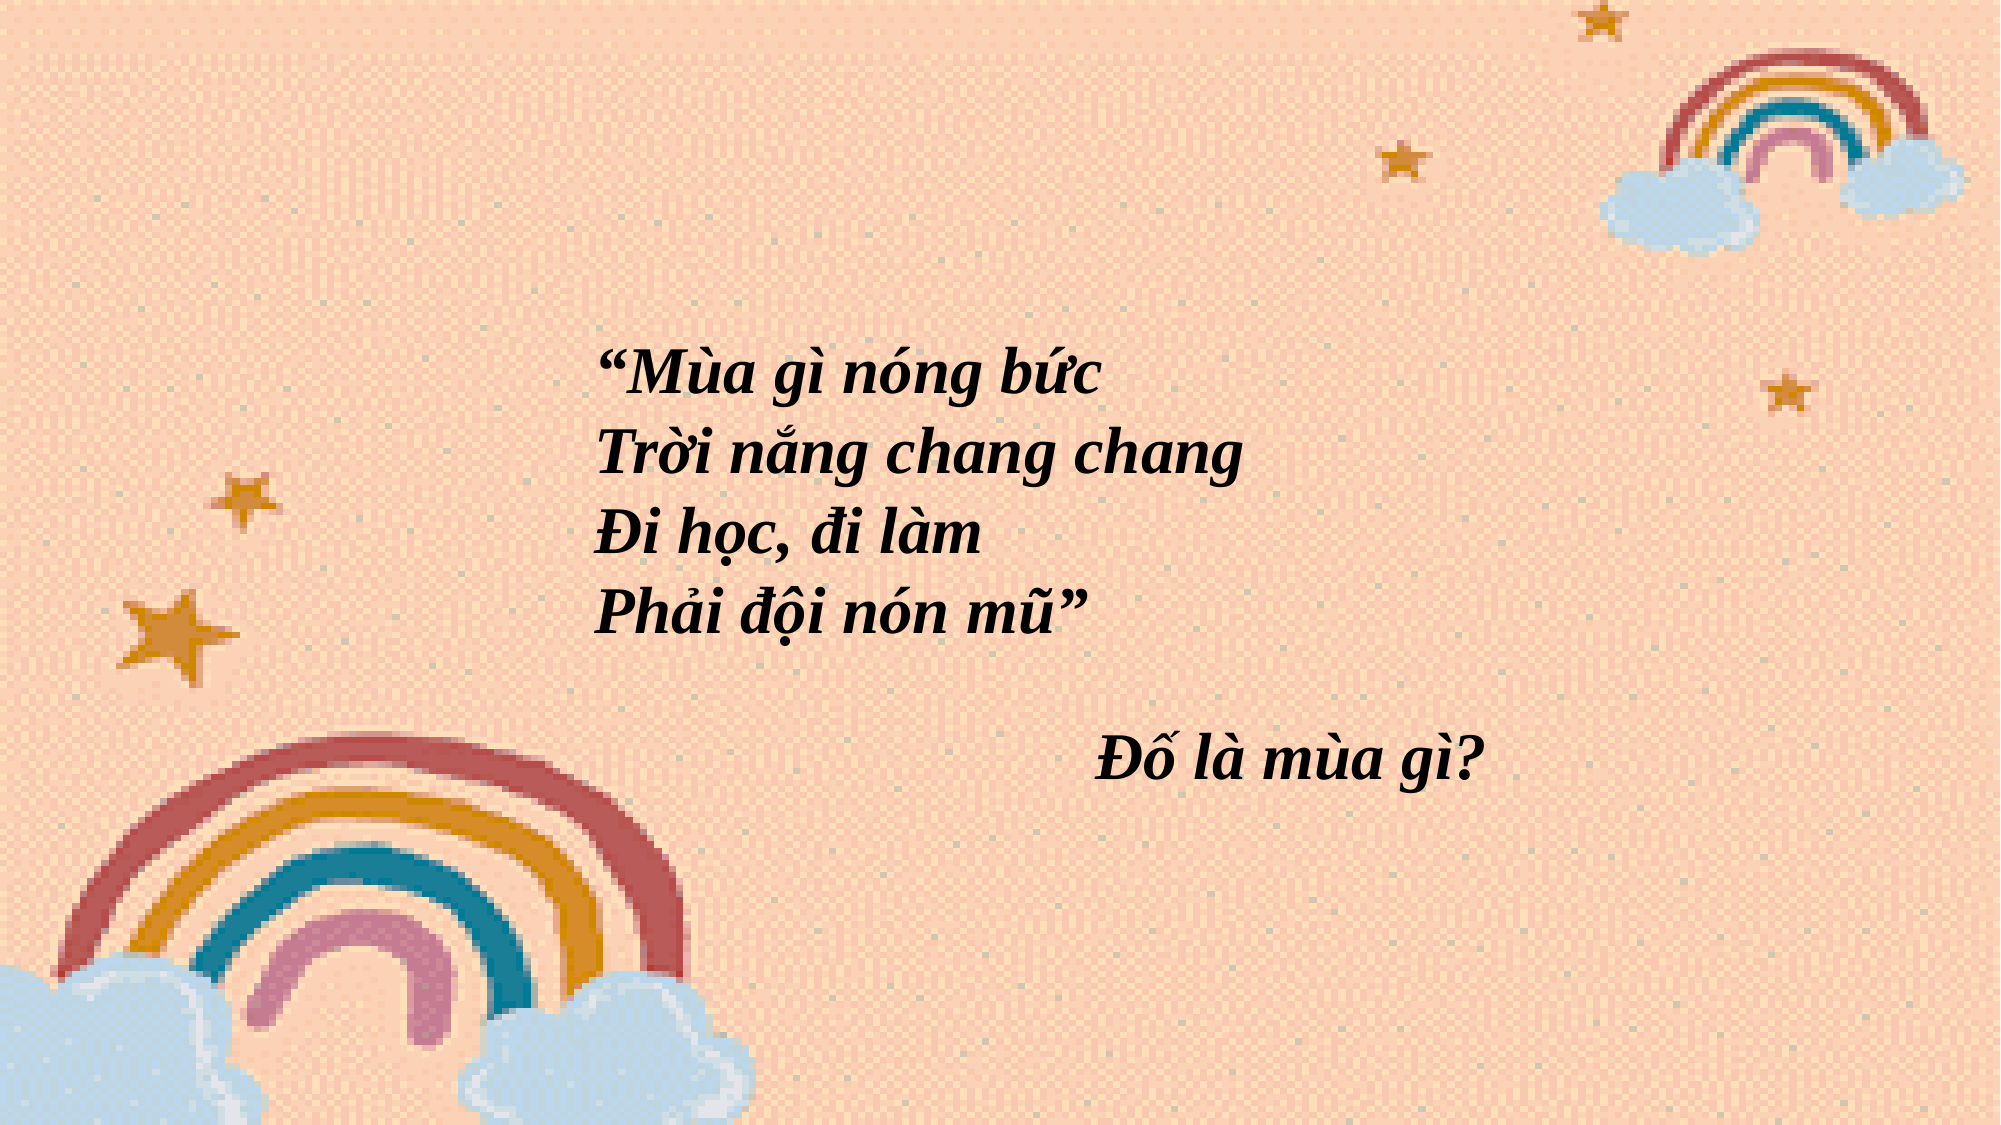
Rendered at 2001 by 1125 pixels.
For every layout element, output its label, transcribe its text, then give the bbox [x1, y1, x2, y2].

picture [0, 0, 2001, 1125]
text_box “Mùa gì nóng bức Trời nắng chang chang Đi học, đi làm Phải đội nón mũ” [579, 319, 1580, 655]
text_box Đố là mùa gì? [1080, 705, 1503, 801]
